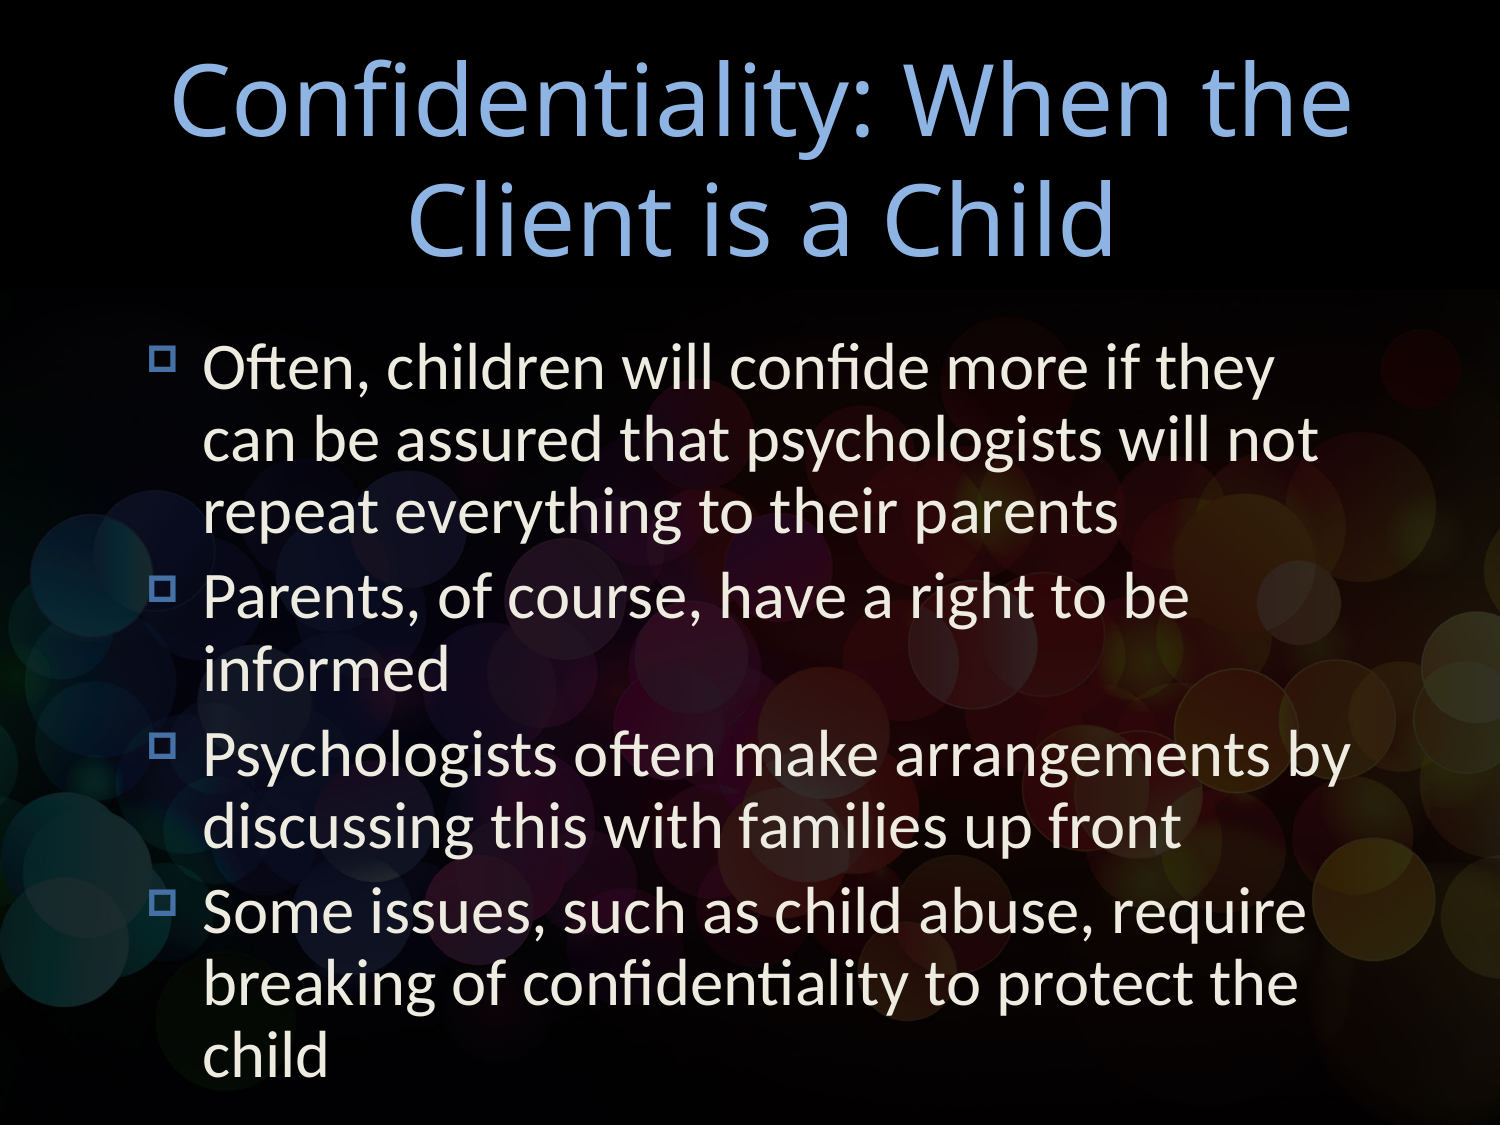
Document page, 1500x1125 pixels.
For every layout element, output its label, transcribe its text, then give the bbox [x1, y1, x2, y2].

picture [0, 0, 1500, 1125]
list Often, children will confide more if they can be assured that psychologists will not repeat everything to their parents Parents, of course, have a right to be informed Psychologists often make arrangements by discussing this with families up front Some issues, such as child abuse, require breaking of confidentiality to protect the child [131, 324, 1369, 1038]
title Confidentiality: When the Client is a Child [87, 62, 1438, 250]
